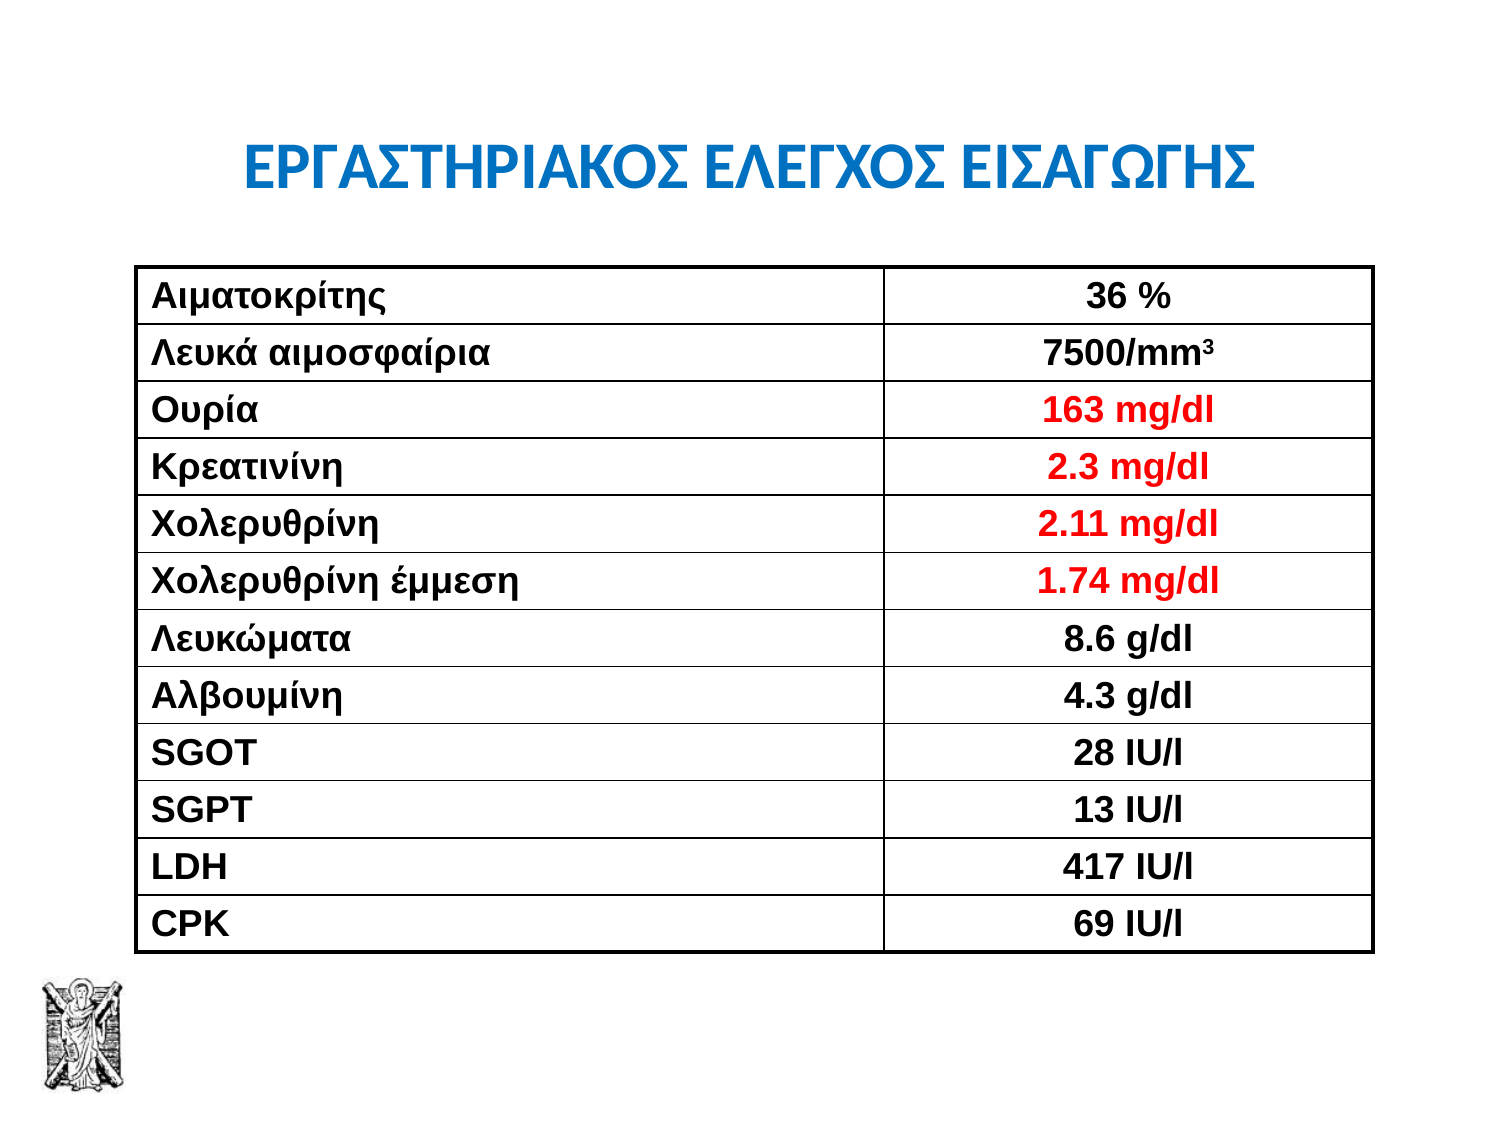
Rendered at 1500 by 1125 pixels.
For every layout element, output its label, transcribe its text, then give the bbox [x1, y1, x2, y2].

table_cell 8.6 g/dl [885, 610, 1371, 666]
table_cell 4.3 g/dl [885, 667, 1371, 723]
table_cell Χολερυθρίνη [138, 496, 883, 552]
table_cell 163 mg/dl [885, 382, 1371, 437]
title ΕΡΓΑΣΤΗΡΙΑΚΟΣ ΕΛΕΓΧΟΣ ΕΙΣΑΓΩΓΗΣ [75, 47, 1425, 275]
picture [40, 975, 126, 1095]
table_cell 417 IU/l [885, 839, 1371, 894]
table_cell 13 IU/l [885, 781, 1371, 837]
table_cell Χολερυθρίνη έμμεση [138, 553, 883, 609]
table_header Αιματοκρίτης [138, 269, 883, 323]
table_cell Λευκά αιμοσφαίρια [138, 325, 883, 380]
table_cell Κρεατινίνη [138, 439, 883, 494]
table_cell 2.11 mg/dl [885, 496, 1371, 552]
table_cell 69 IU/l [885, 896, 1371, 950]
table_cell 2.3 mg/dl [885, 439, 1371, 494]
table_cell CPK [138, 896, 883, 950]
table_cell SGPT [138, 781, 883, 837]
table_cell 28 IU/l [885, 724, 1371, 780]
table_cell 1.74 mg/dl [885, 553, 1371, 609]
table_cell Λευκώματα [138, 610, 883, 666]
table_cell LDH [138, 839, 883, 894]
table_cell Ουρία [138, 382, 883, 437]
table_cell Αλβουμίνη [138, 667, 883, 723]
table_cell 7500/mm3 [885, 325, 1371, 380]
table_cell SGOT [138, 724, 883, 780]
table_header 36 % [885, 269, 1371, 323]
